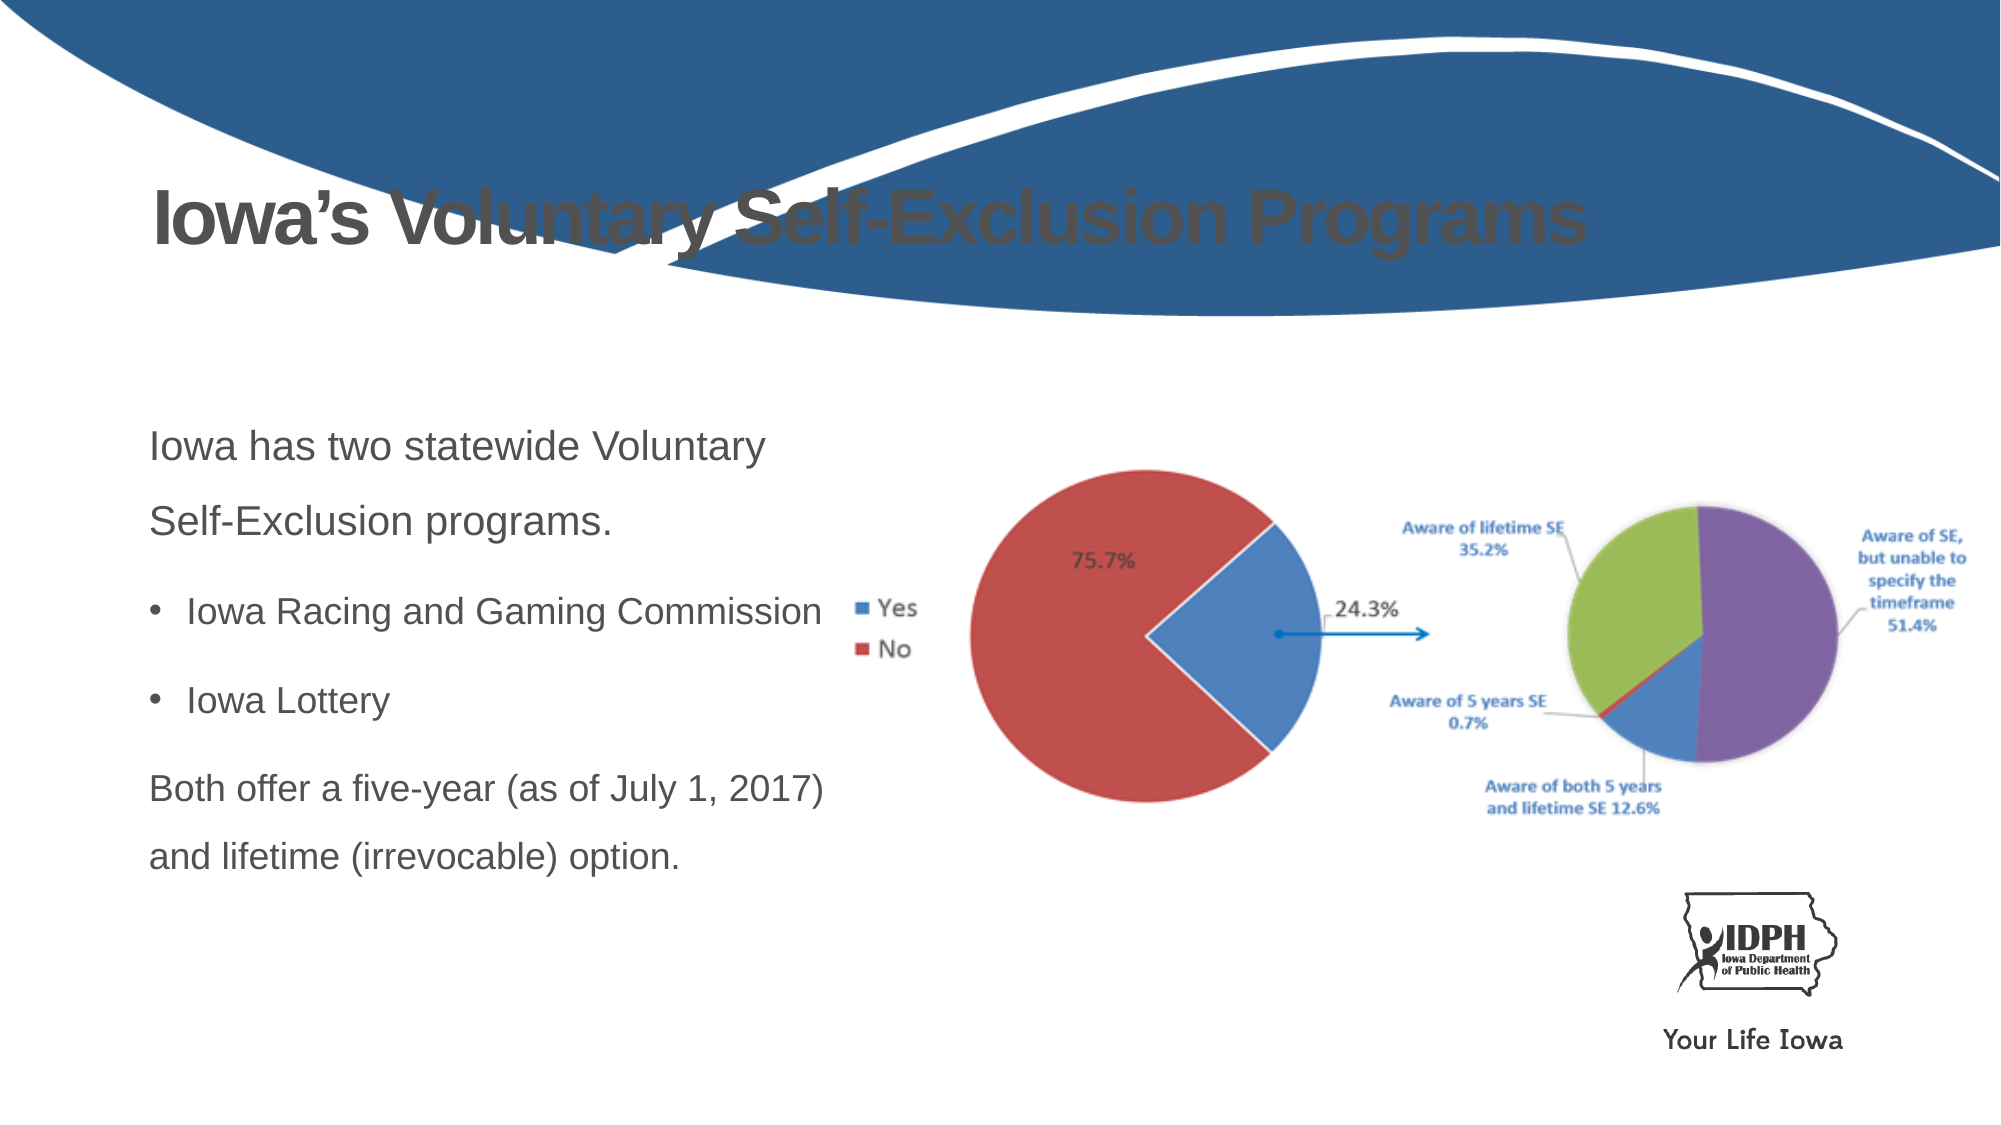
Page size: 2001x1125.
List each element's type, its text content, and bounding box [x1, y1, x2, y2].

picture [0, 0, 2001, 1125]
title Iowa’s Voluntary Self-Exclusion Programs [137, 169, 1695, 271]
list Iowa has two statewide Voluntary Self-Exclusion programs. Iowa Racing and Gaming Commission Iowa Lottery Both offer a five-year (as of July 1, 2017) and lifetime (irrevocable) option. [133, 386, 872, 910]
